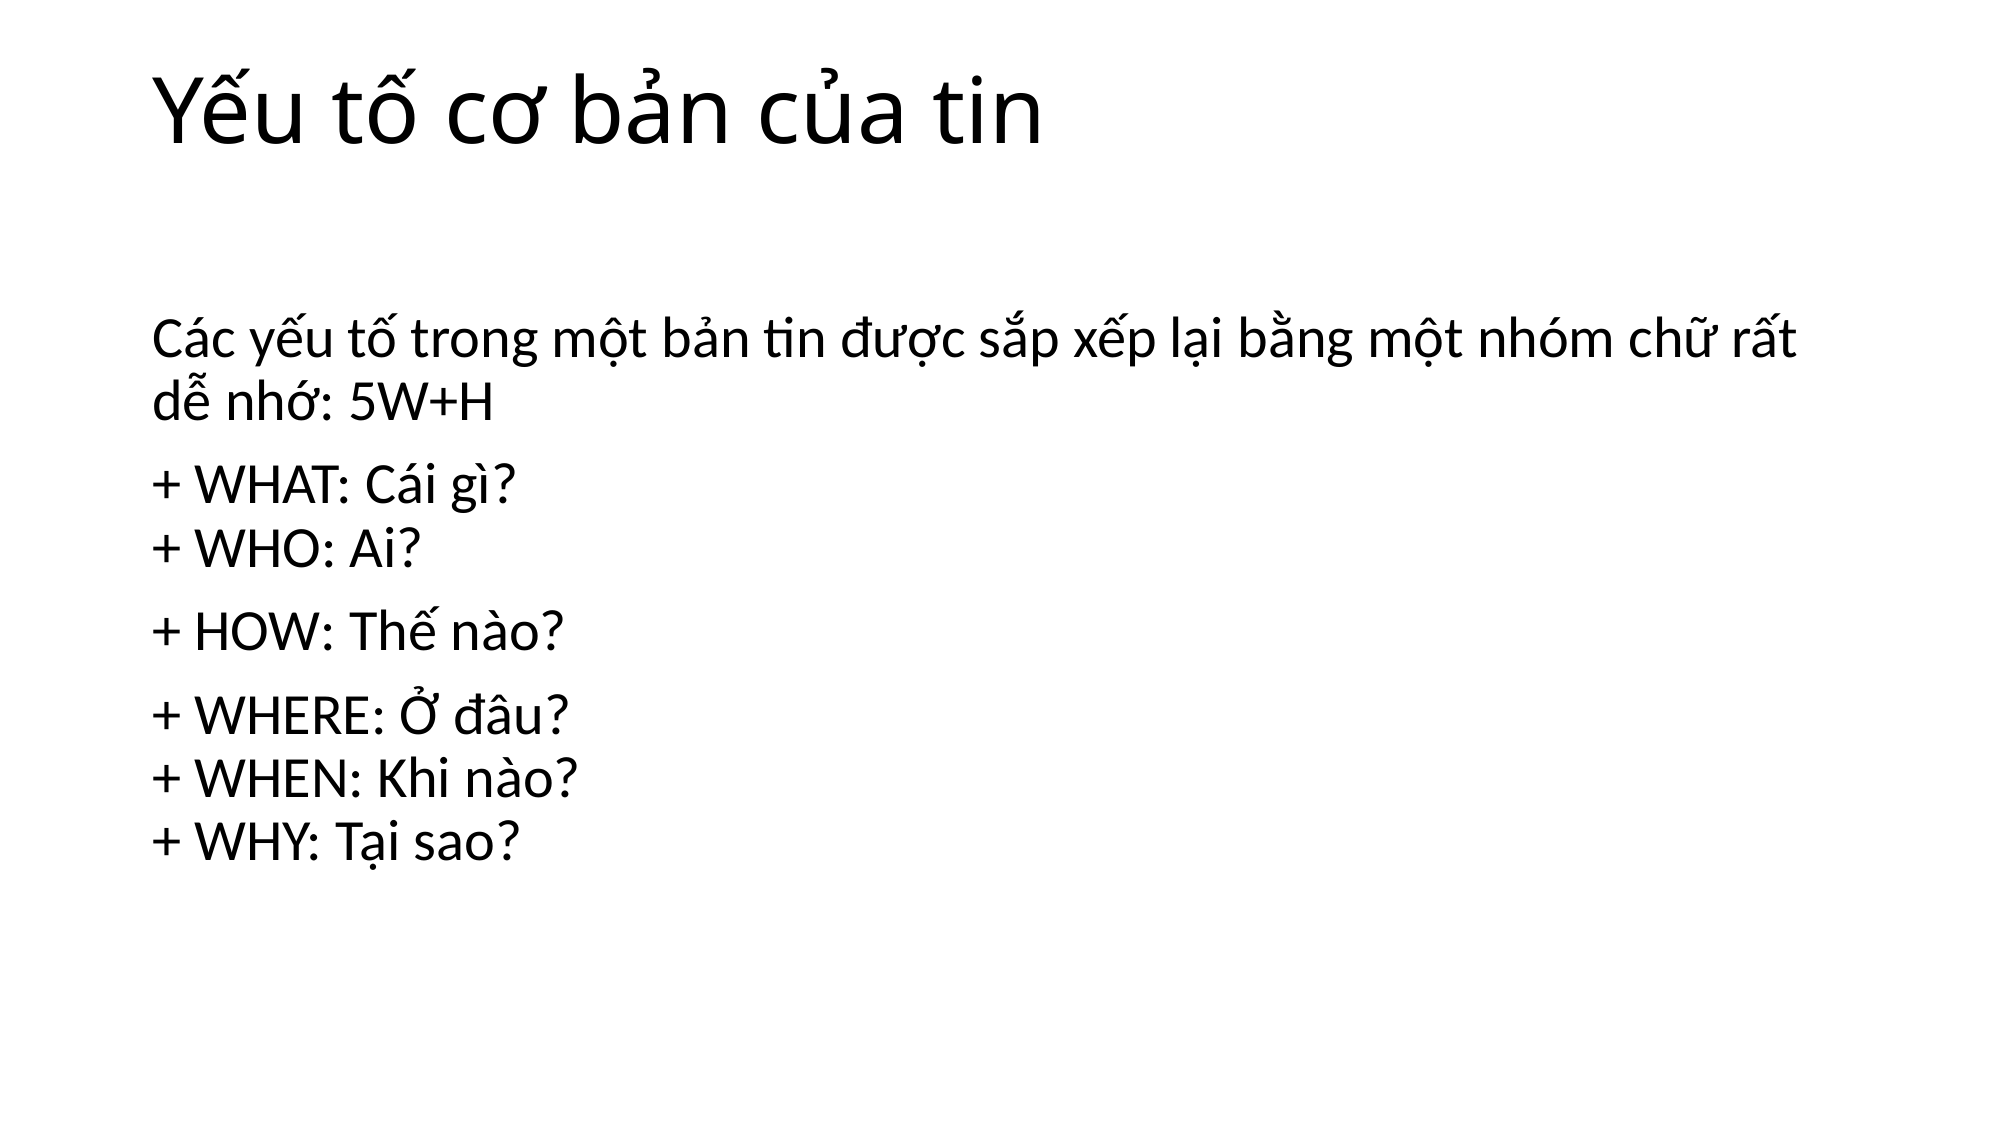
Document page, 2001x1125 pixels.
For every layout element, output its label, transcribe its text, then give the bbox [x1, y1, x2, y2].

list Các yếu tố trong một bản tin được sắp xếp lại bằng một nhóm chữ rất dễ nhớ: 5W+H + WHAT: Cái gì? + WHO: Ai? + HOW: Thế nào? + WHERE: Ở đâu? + WHEN: Khi nào? + WHY: Tại sao? [137, 299, 1863, 1014]
title Yếu tố cơ bản của tin [137, 59, 1863, 278]
